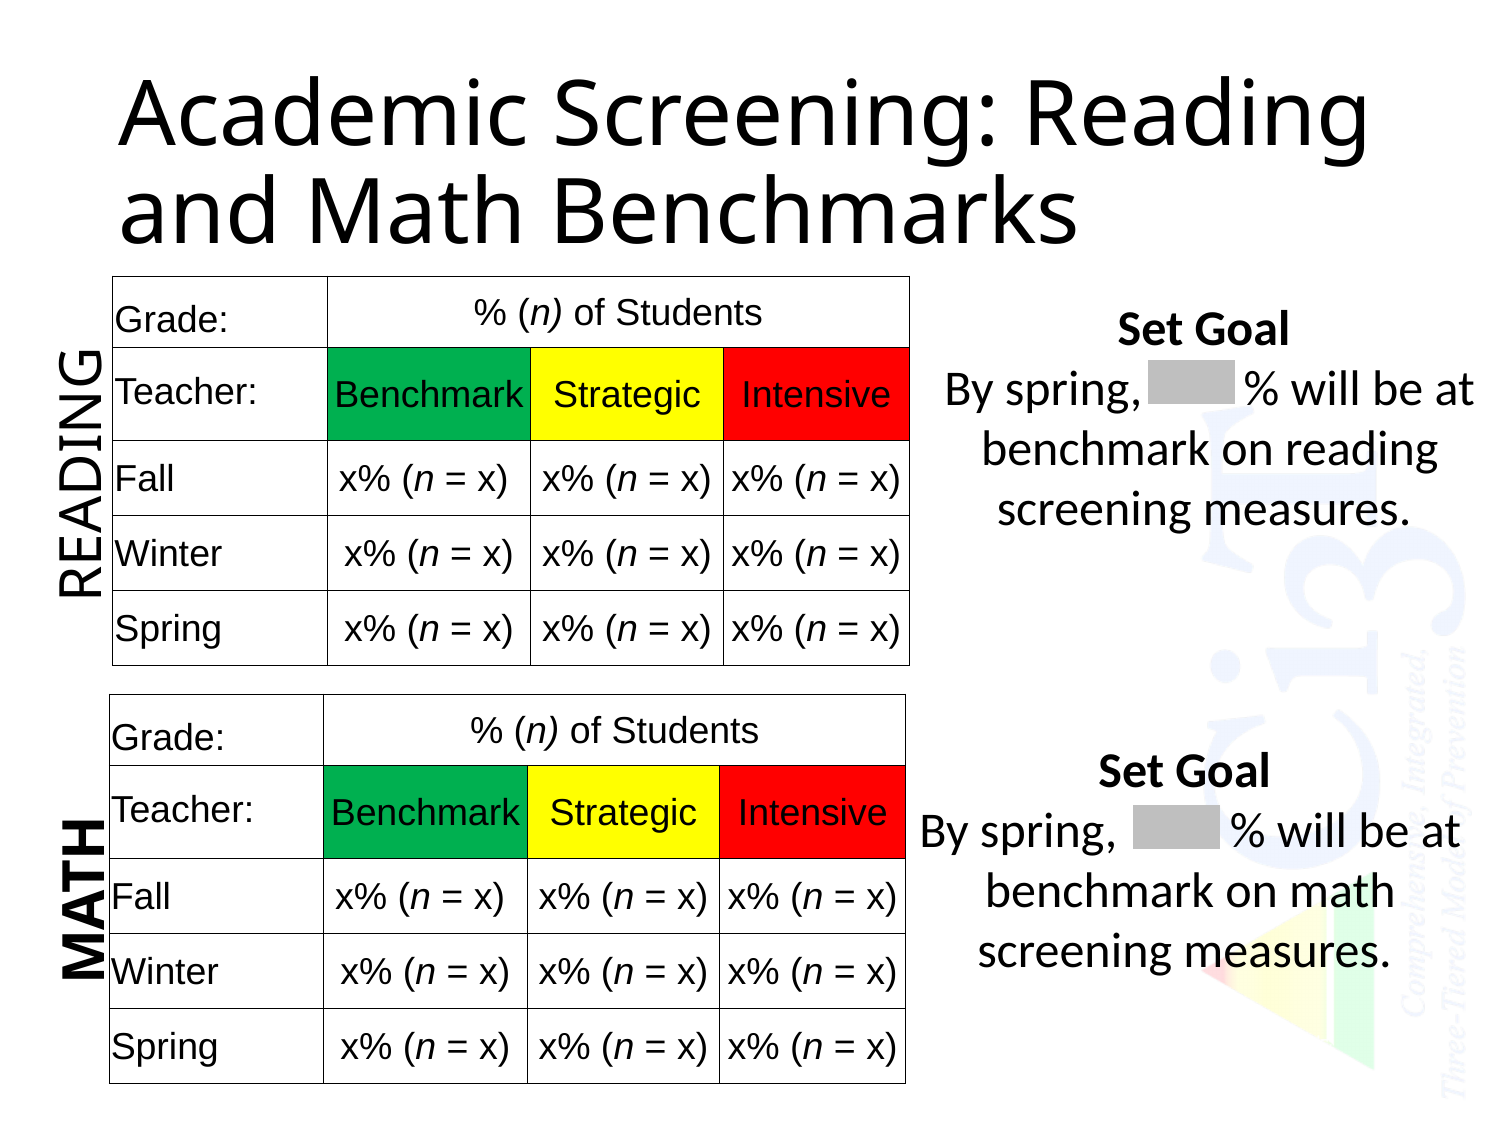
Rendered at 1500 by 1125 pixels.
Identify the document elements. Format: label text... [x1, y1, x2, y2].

table_cell x% (n = x) [528, 859, 719, 933]
table_cell x% (n = x) [328, 516, 530, 590]
table_cell Benchmark [328, 348, 530, 440]
table_cell Fall [113, 441, 327, 515]
table_cell Strategic [531, 348, 723, 440]
table_cell Intensive [724, 348, 909, 440]
table_header % (n) of Students [328, 277, 909, 347]
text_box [900, 730, 1481, 988]
table_cell Fall [110, 859, 323, 933]
table_cell x% (n = x) [724, 441, 909, 515]
table_cell Spring [113, 591, 327, 665]
table_cell x% (n = x) [324, 1009, 527, 1083]
table_cell x% (n = x) [531, 441, 723, 515]
table_cell x% (n = x) [720, 859, 900, 933]
table_cell x% (n = x) [324, 859, 527, 933]
table_cell x% (n = x) [531, 516, 723, 590]
table_header % (n) of Students [324, 695, 905, 765]
table_header Grade: [113, 277, 327, 347]
table_cell Benchmark [324, 766, 527, 858]
table_cell Strategic [528, 766, 719, 858]
table_cell x% (n = x) [328, 591, 530, 665]
table_cell x% (n = x) [528, 934, 719, 1008]
table_cell x% (n = x) [531, 591, 723, 665]
text_box MATH [39, 714, 94, 1087]
table_cell x% (n = x) [720, 934, 905, 1008]
table_cell x% (n = x) [724, 591, 909, 665]
table_cell x% (n = x) [328, 441, 530, 515]
table_cell x% (n = x) [324, 934, 527, 1008]
table_header Grade: [110, 695, 323, 765]
table_cell Winter [113, 516, 327, 590]
text_box READING [43, 288, 98, 662]
text_box Academic Screening: Reading and Math Benchmarks [103, 59, 1398, 278]
table_cell Spring [110, 1009, 323, 1083]
table_cell x% (n = x) [720, 1009, 905, 1083]
table_cell Intensive [720, 766, 900, 858]
table_cell Teacher: [110, 766, 323, 858]
table_cell x% (n = x) [528, 1009, 719, 1083]
table_cell Winter [110, 934, 323, 1008]
table_cell Teacher: [113, 348, 327, 440]
table_cell x% (n = x) [724, 516, 909, 590]
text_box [919, 287, 1500, 546]
